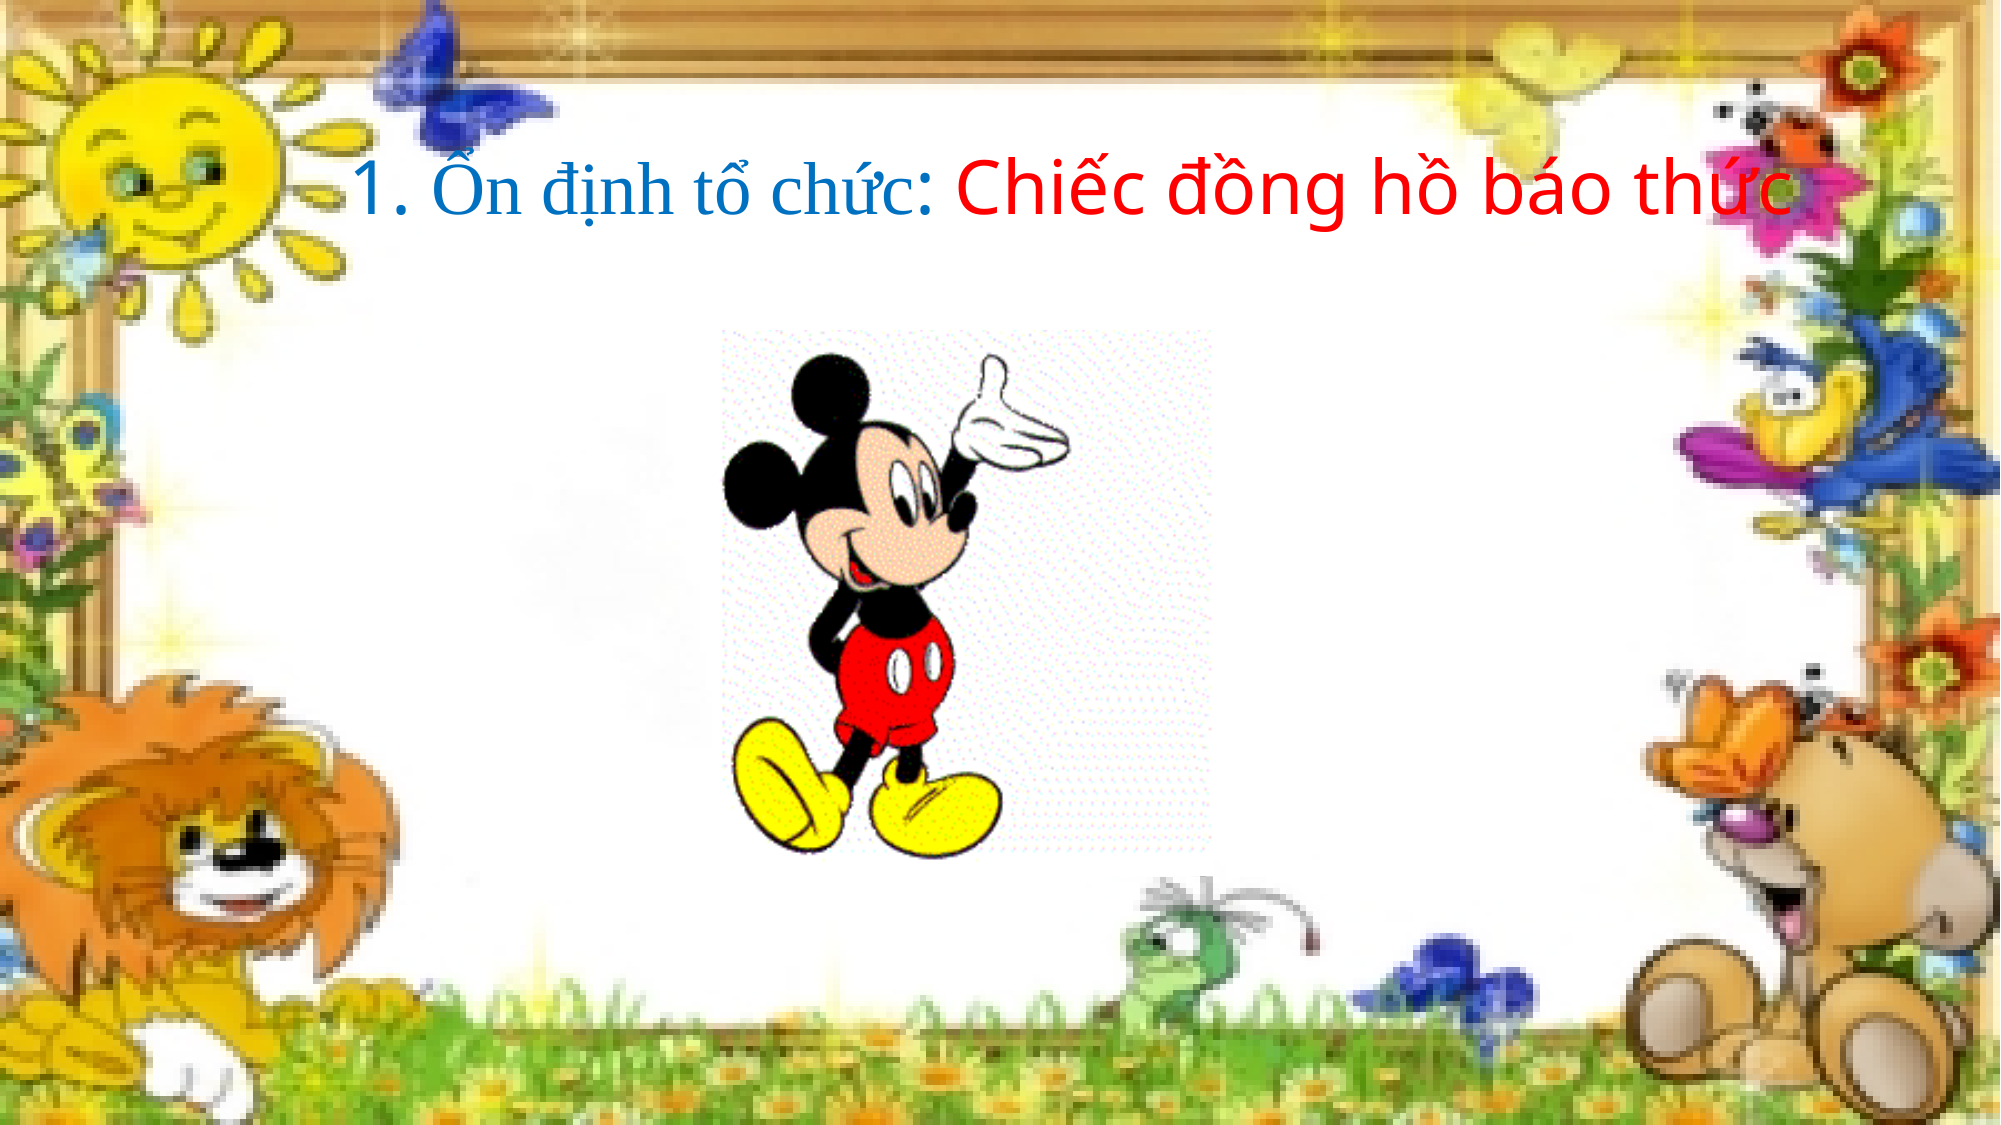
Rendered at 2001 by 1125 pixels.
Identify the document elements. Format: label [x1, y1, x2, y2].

picture [0, 0, 2000, 1125]
list [712, 330, 1214, 876]
